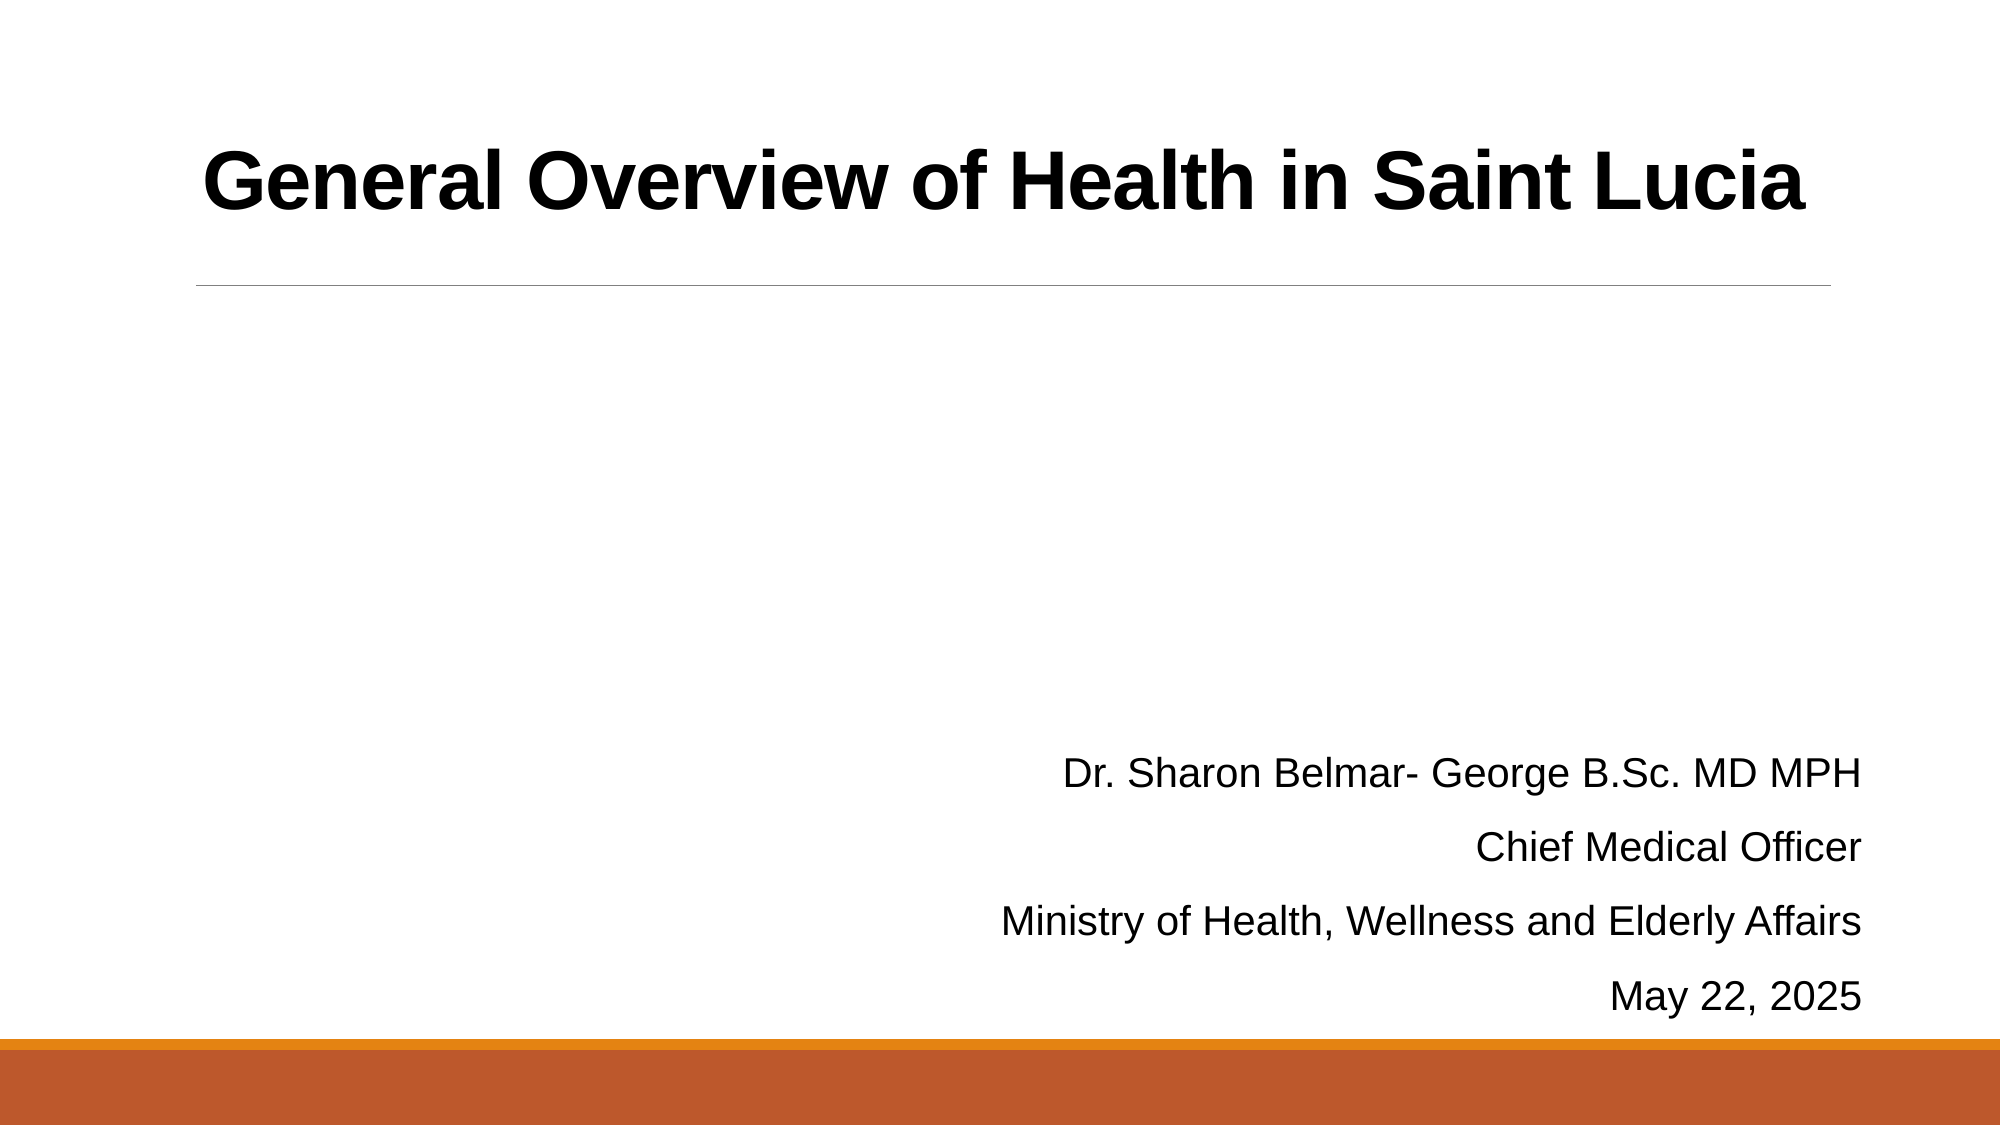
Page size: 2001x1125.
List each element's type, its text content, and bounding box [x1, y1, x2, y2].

list Dr. Sharon Belmar- George B.Sc. MD MPH Chief Medical Officer Ministry of Health, Wellness and Elderly Affairs May 22, 2025 [867, 743, 1863, 1030]
title General Overview of Health in Saint Lucia [187, 59, 1964, 234]
